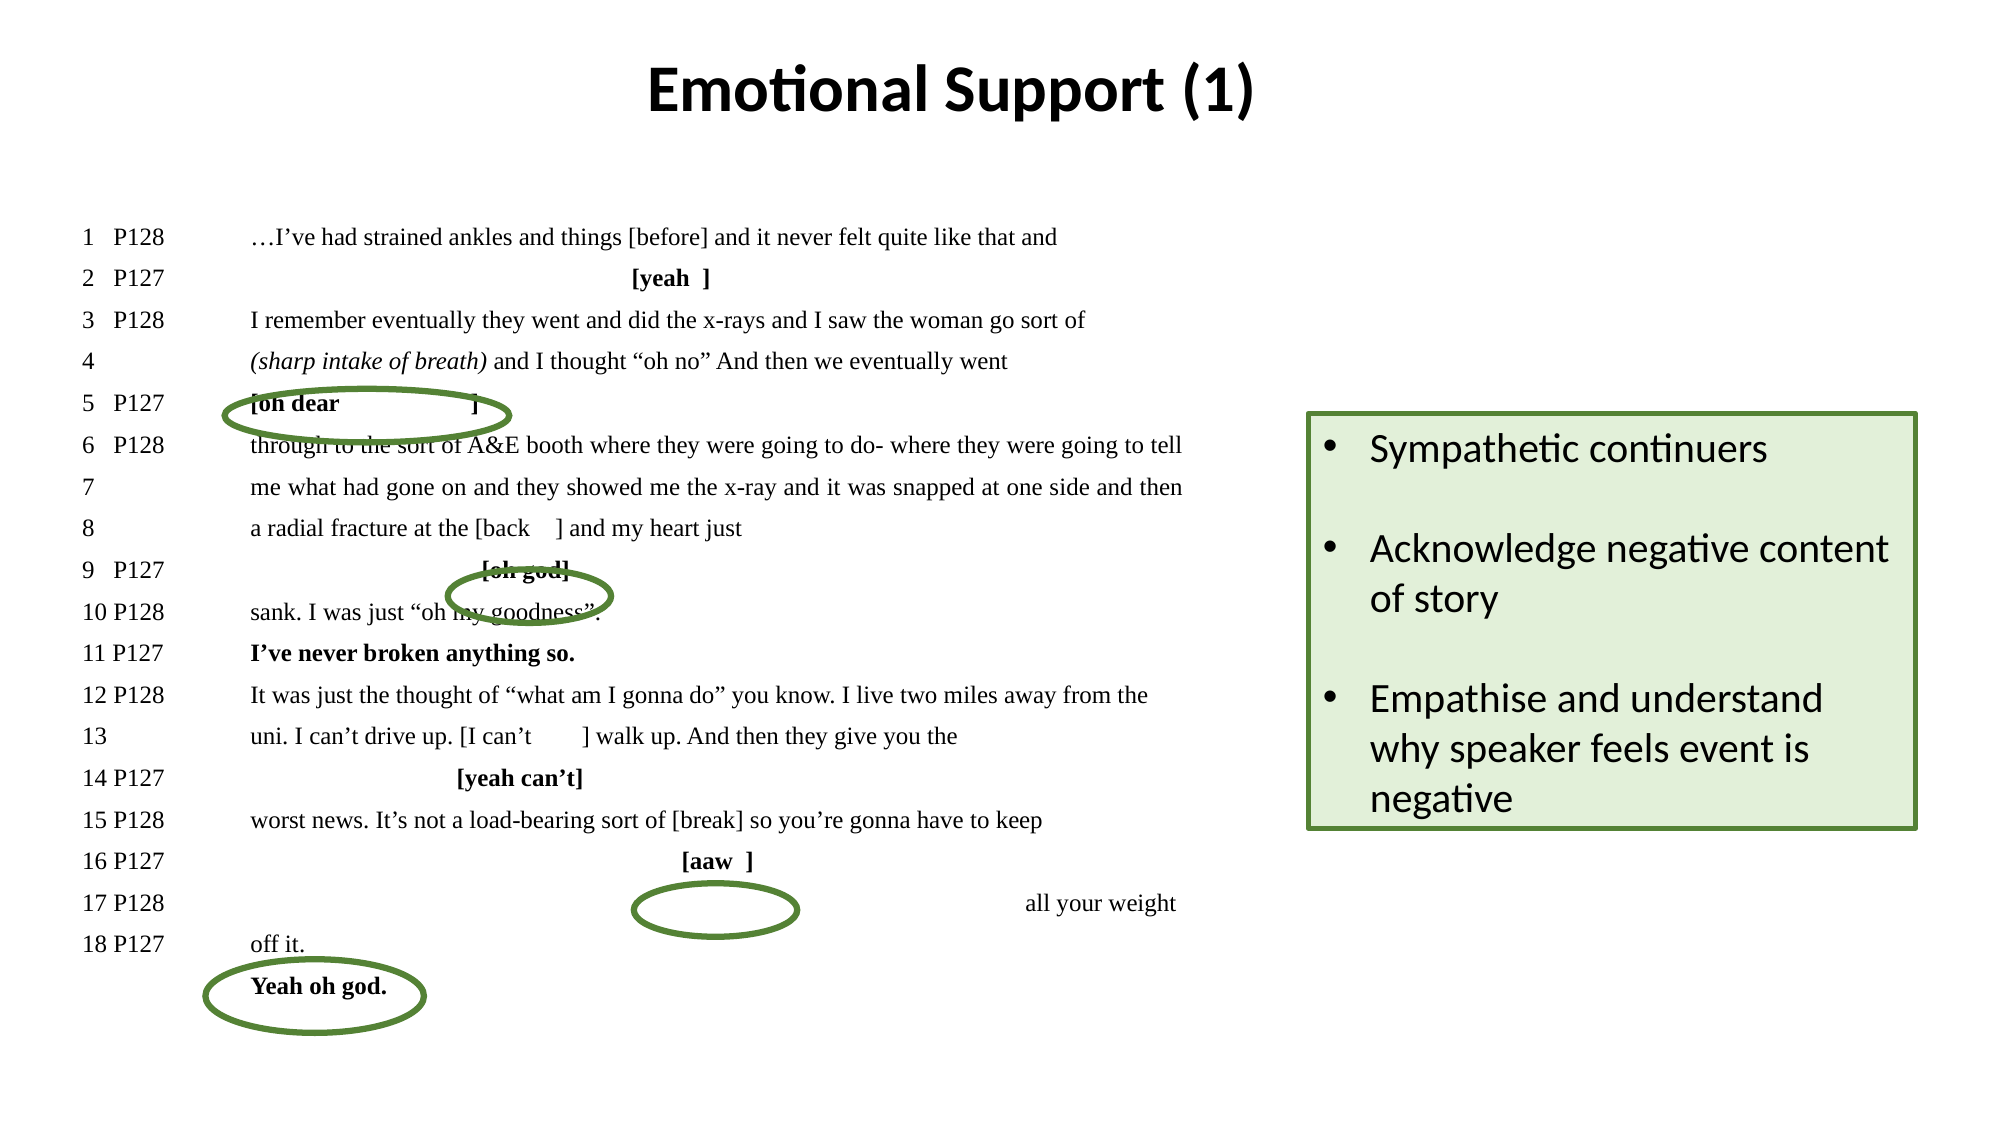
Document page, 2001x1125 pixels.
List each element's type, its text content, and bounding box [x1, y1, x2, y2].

text_box Emotional Support (1) [410, 37, 1494, 133]
table_header …I’ve had strained ankles and things [before] and it never felt quite like that and [yeah ] I remember eventually they went and did the x-rays and I saw the woman go sort of (sharp intake of breath) and I thought “oh no” And then we eventually went [oh dear ] through to the sort of A&E booth where they were going to do- where they were going to tell me what had gone on and they showed me the x-ray and it was snapped at one side and then a radial fracture at the [back ] and my heart just [oh god] sank. I was just “oh my goodness”. I’ve never broken anything so. It was just the thought of “what am I gonna do” you know. I live two miles away from the uni. I can’t drive up. [I can’t ] walk up. And then they give you the [yeah can’t] worst news. It’s not a load-bearing sort of [break] so you’re gonna have to keep [aaw ] all your weight off it. Yeah oh god. [240, 209, 1195, 1000]
text_box [204, 958, 426, 1034]
text_box [632, 882, 799, 938]
text_box [446, 568, 613, 624]
text_box Sympathetic continuers Acknowledge negative content of story Empathise and understand why speaker feels event is negative [1308, 413, 1916, 829]
table_header 1 P128 2 P127 3 P128 4 5 P127 6 P128 7 8 9 P127 10 P128 11 P127 12 P128 13 14 P127 15 P128 16 P127 17 P128 18 P127 [71, 209, 240, 1000]
text_box [223, 387, 511, 444]
